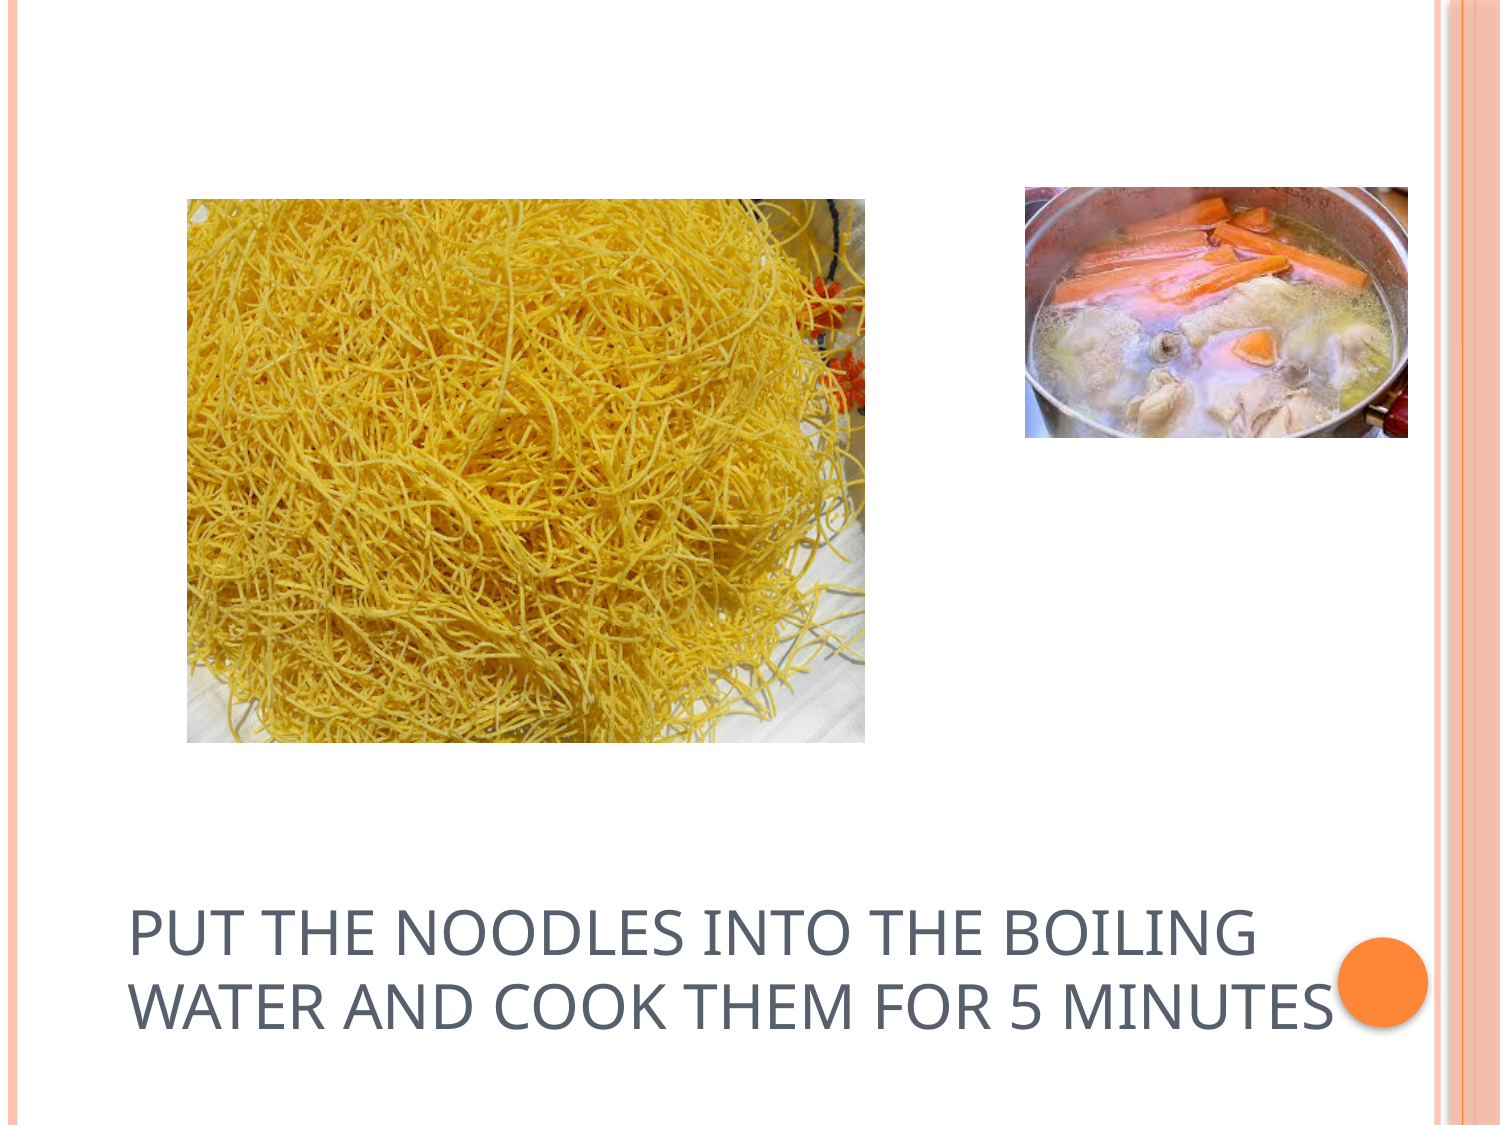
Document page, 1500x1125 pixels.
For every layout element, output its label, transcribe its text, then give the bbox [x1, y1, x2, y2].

picture [186, 199, 866, 743]
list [1024, 186, 1408, 438]
title Put the noodles into the boiling water and cook them for 5 minutes [112, 862, 1463, 1050]
